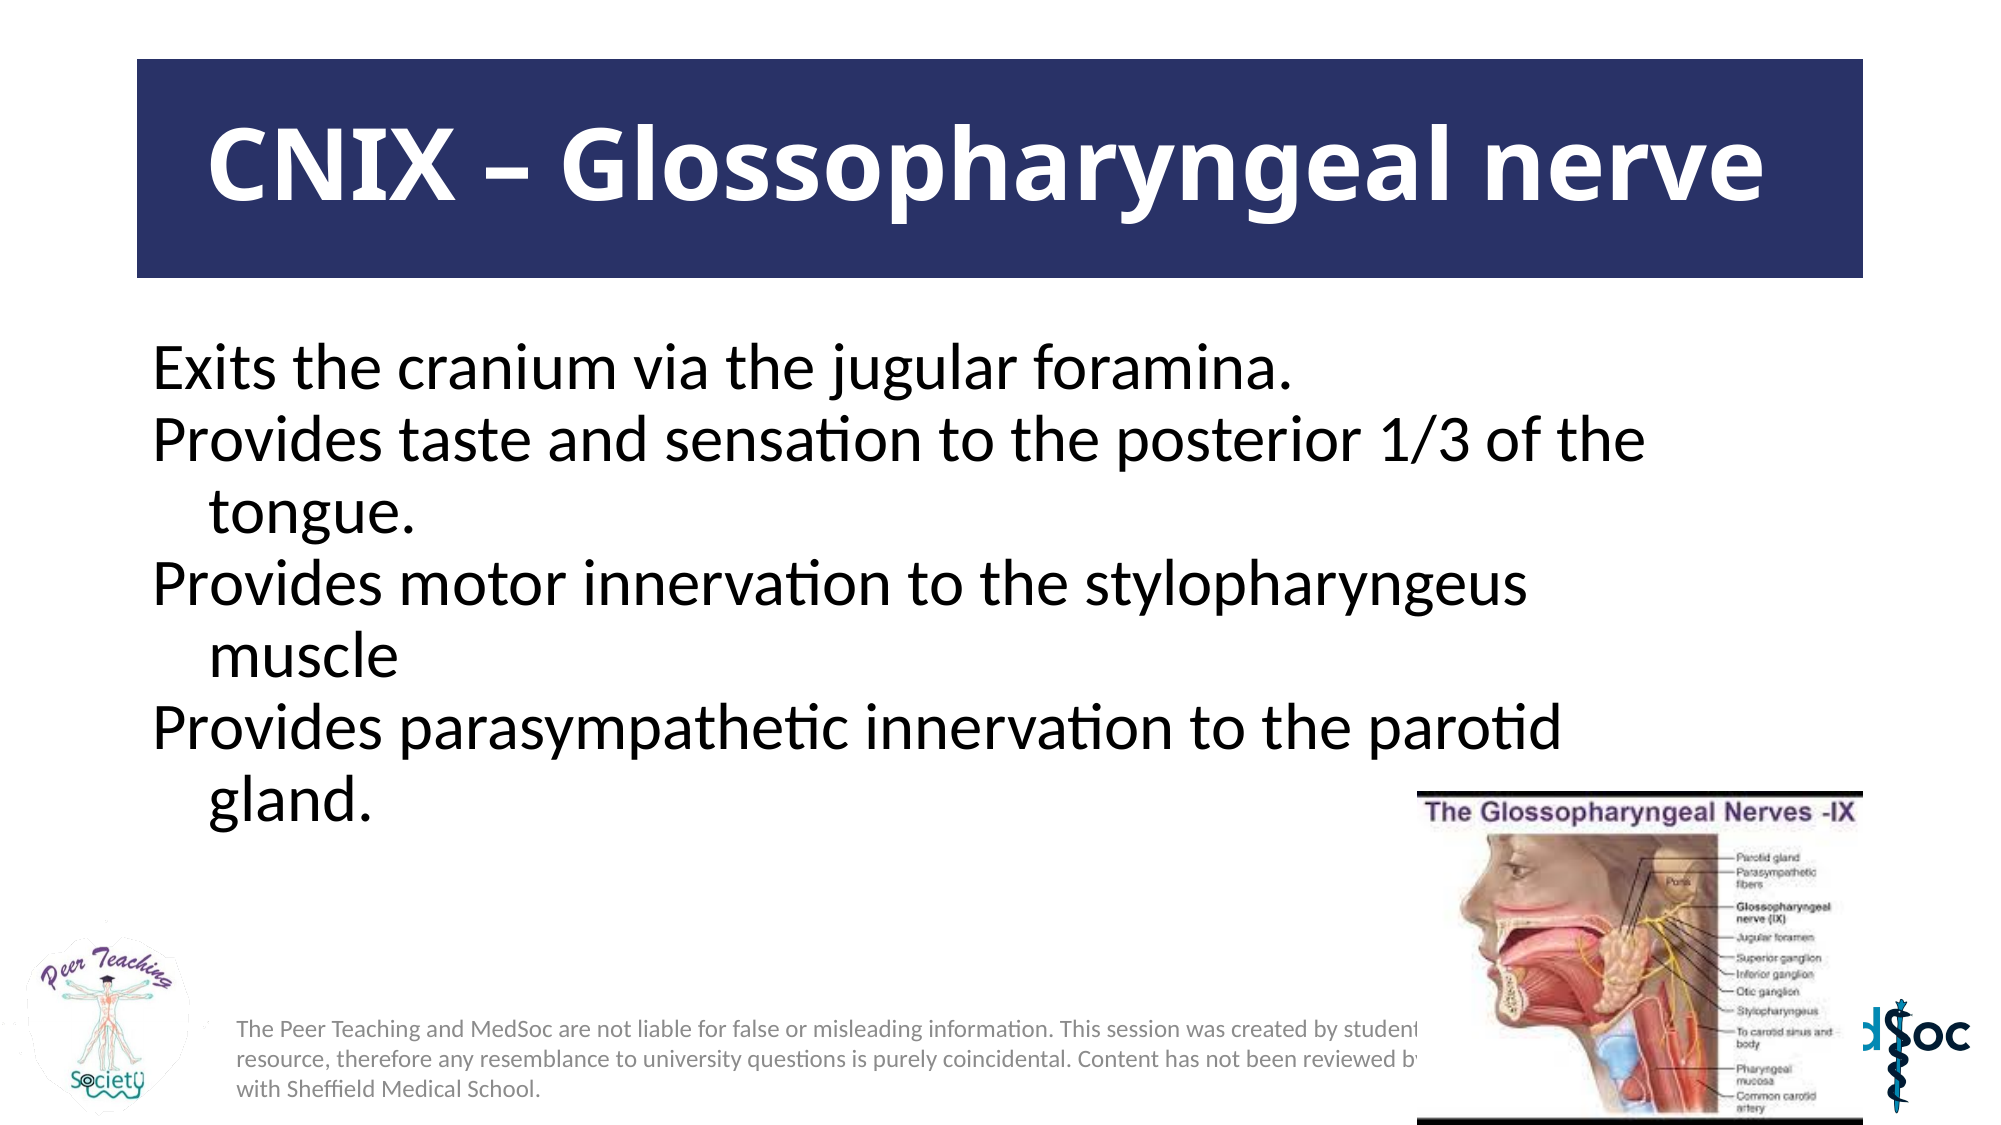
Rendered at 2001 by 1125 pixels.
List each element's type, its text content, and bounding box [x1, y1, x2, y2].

title CNIX – Glossopharyngeal nerve [137, 59, 1863, 278]
picture [1416, 791, 1863, 1125]
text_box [1863, 915, 1980, 1125]
text_box Exits the cranium via the jugular foramina. Provides taste and sensation to the posterior 1/3 of the tongue. Provides motor innervation to the stylopharyngeus muscle Provides parasympathetic innervation to the parotid gland. [137, 324, 1682, 852]
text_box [0, 915, 1416, 1125]
